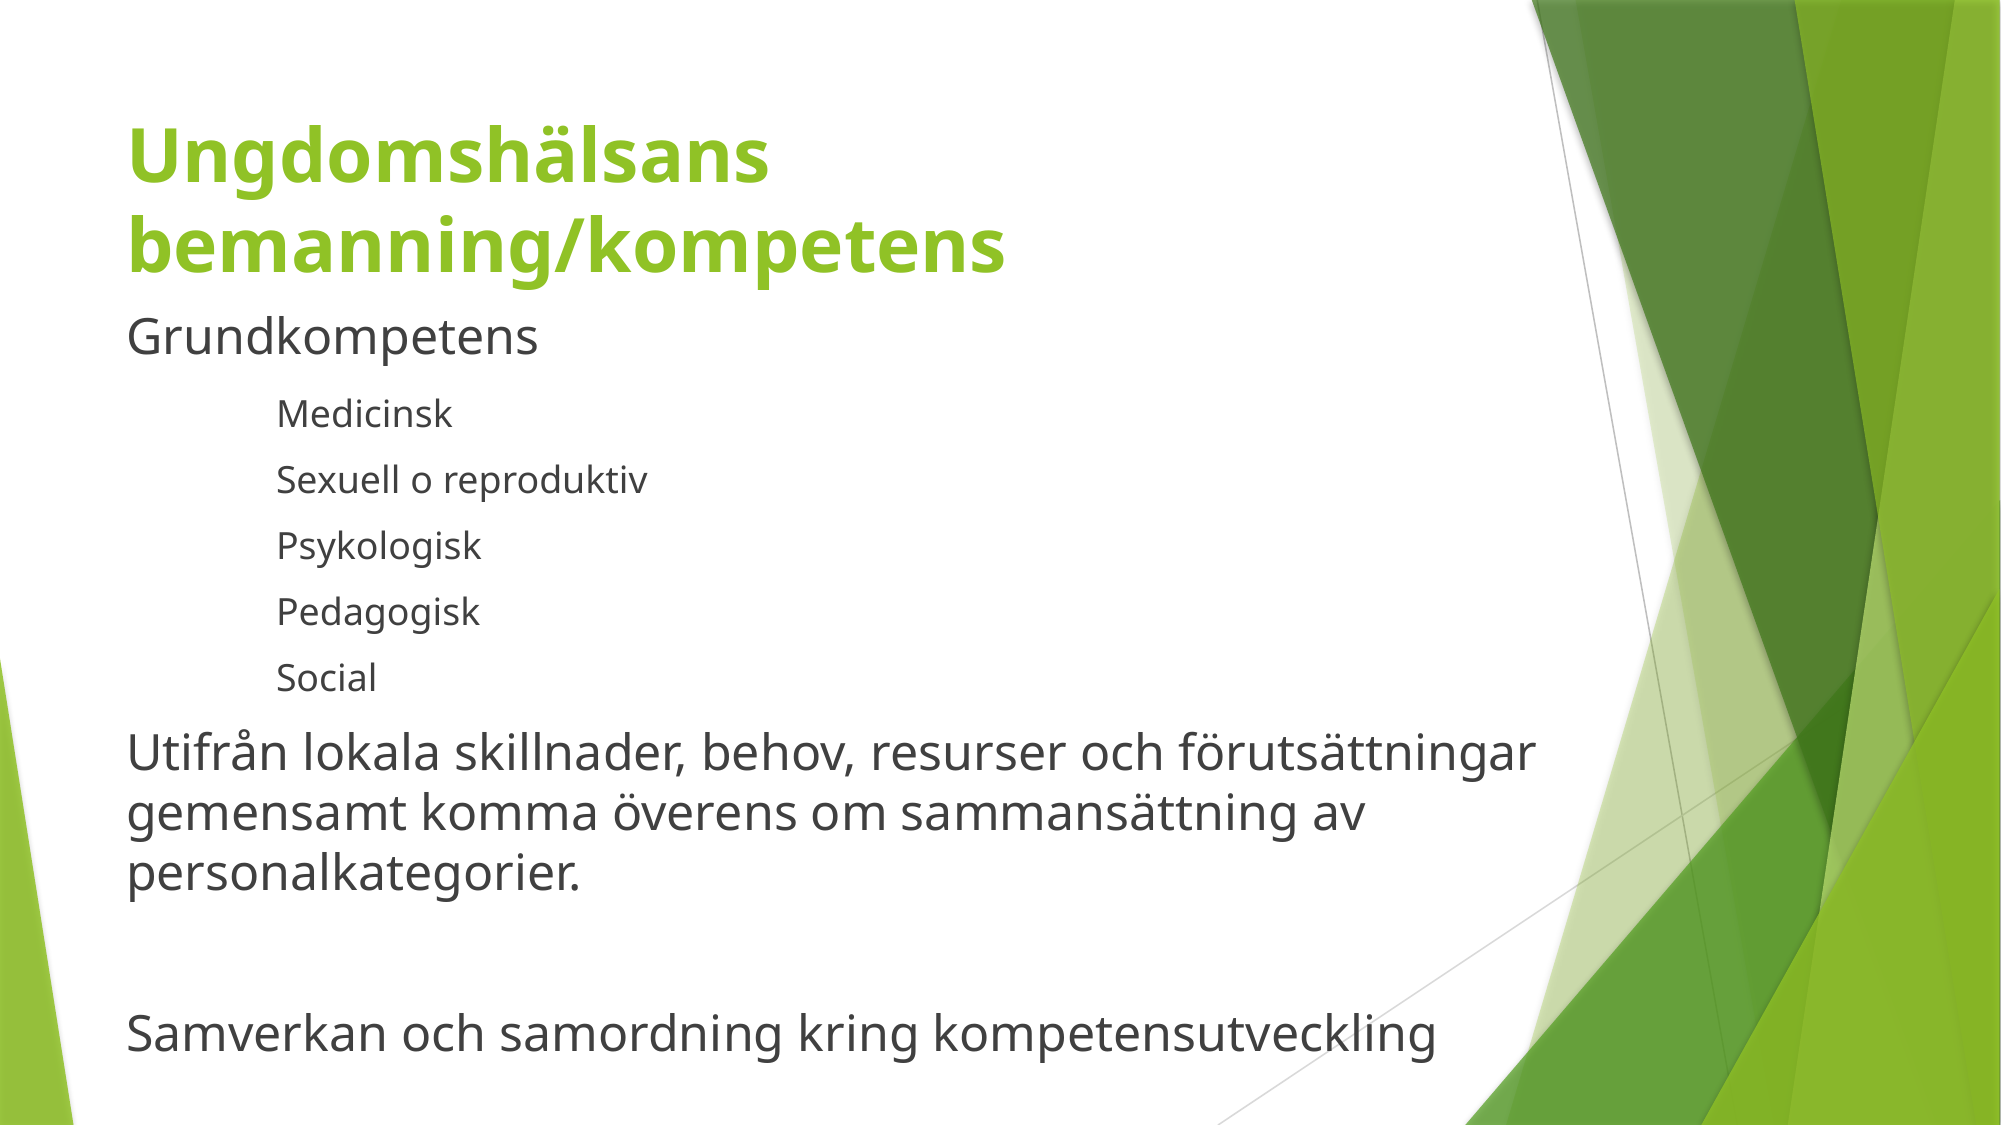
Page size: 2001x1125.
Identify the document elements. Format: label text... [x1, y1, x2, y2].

title Ungdomshälsans bemanning/kompetens [111, 99, 1522, 297]
list Grundkompetens Medicinsk Sexuell o reproduktiv Psykologisk Pedagogisk Social Utifrån lokala skillnader, behov, resurser och förutsättningar gemensamt komma överens om sammansättning av personalkategorier. Samverkan och samordning kring kompetensutveckling [111, 297, 1837, 1091]
